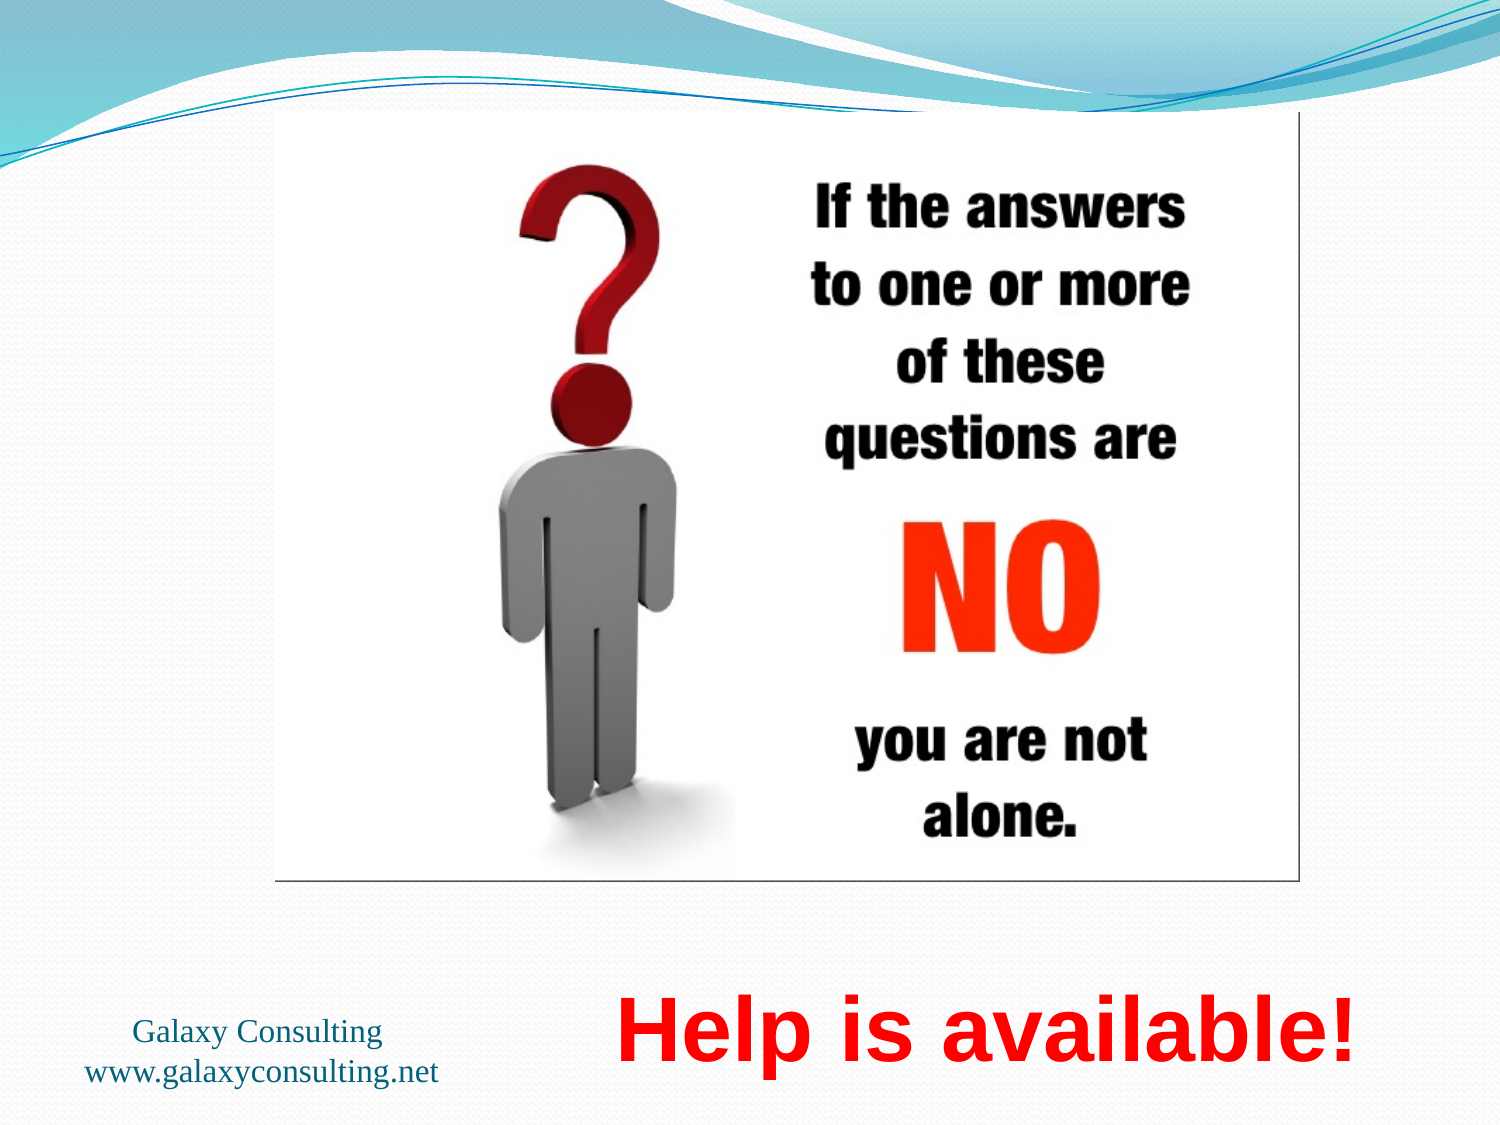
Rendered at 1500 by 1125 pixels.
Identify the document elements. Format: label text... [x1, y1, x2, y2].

footer Galaxy Consulting www.galaxyconsulting.net [23, 999, 500, 1089]
text_box Help is available! [499, 962, 1475, 1088]
picture [274, 112, 1301, 882]
